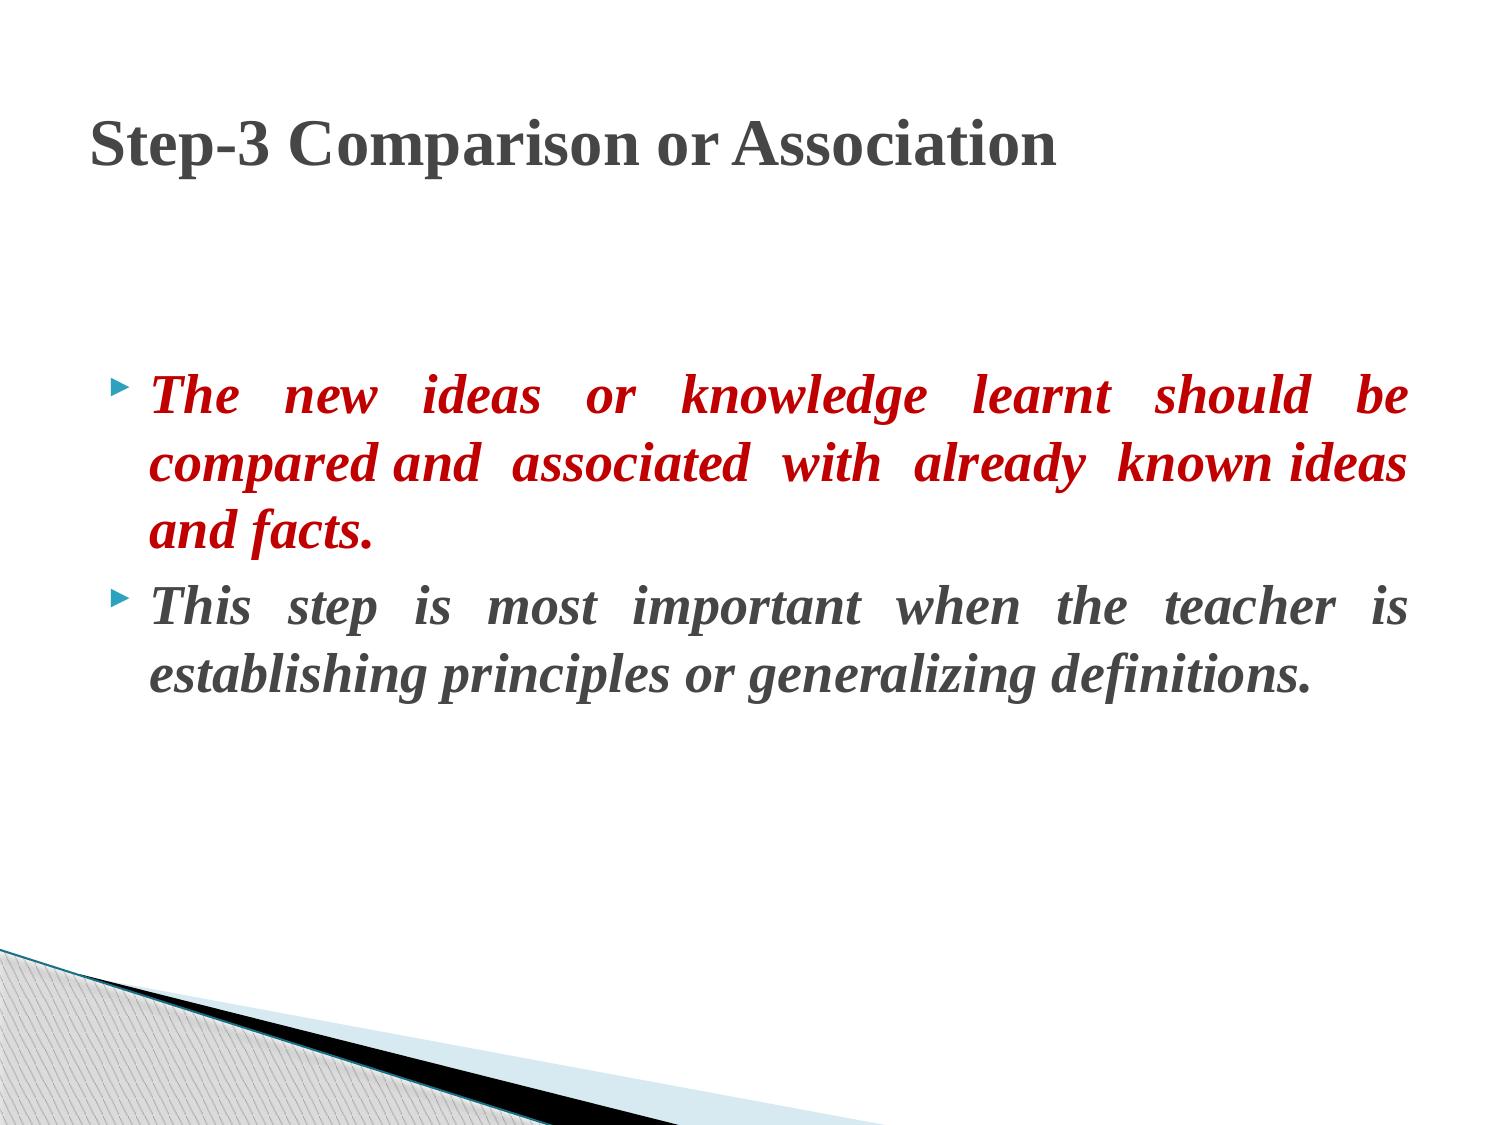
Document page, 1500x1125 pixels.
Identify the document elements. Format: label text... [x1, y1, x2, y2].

title Step-3 Comparison or Association [75, 45, 1425, 233]
list The new ideas or knowledge learnt should be compared and associated with already known ideas and facts. This step is most important when the teacher is establishing principles or generalizing definitions. [75, 350, 1425, 986]
